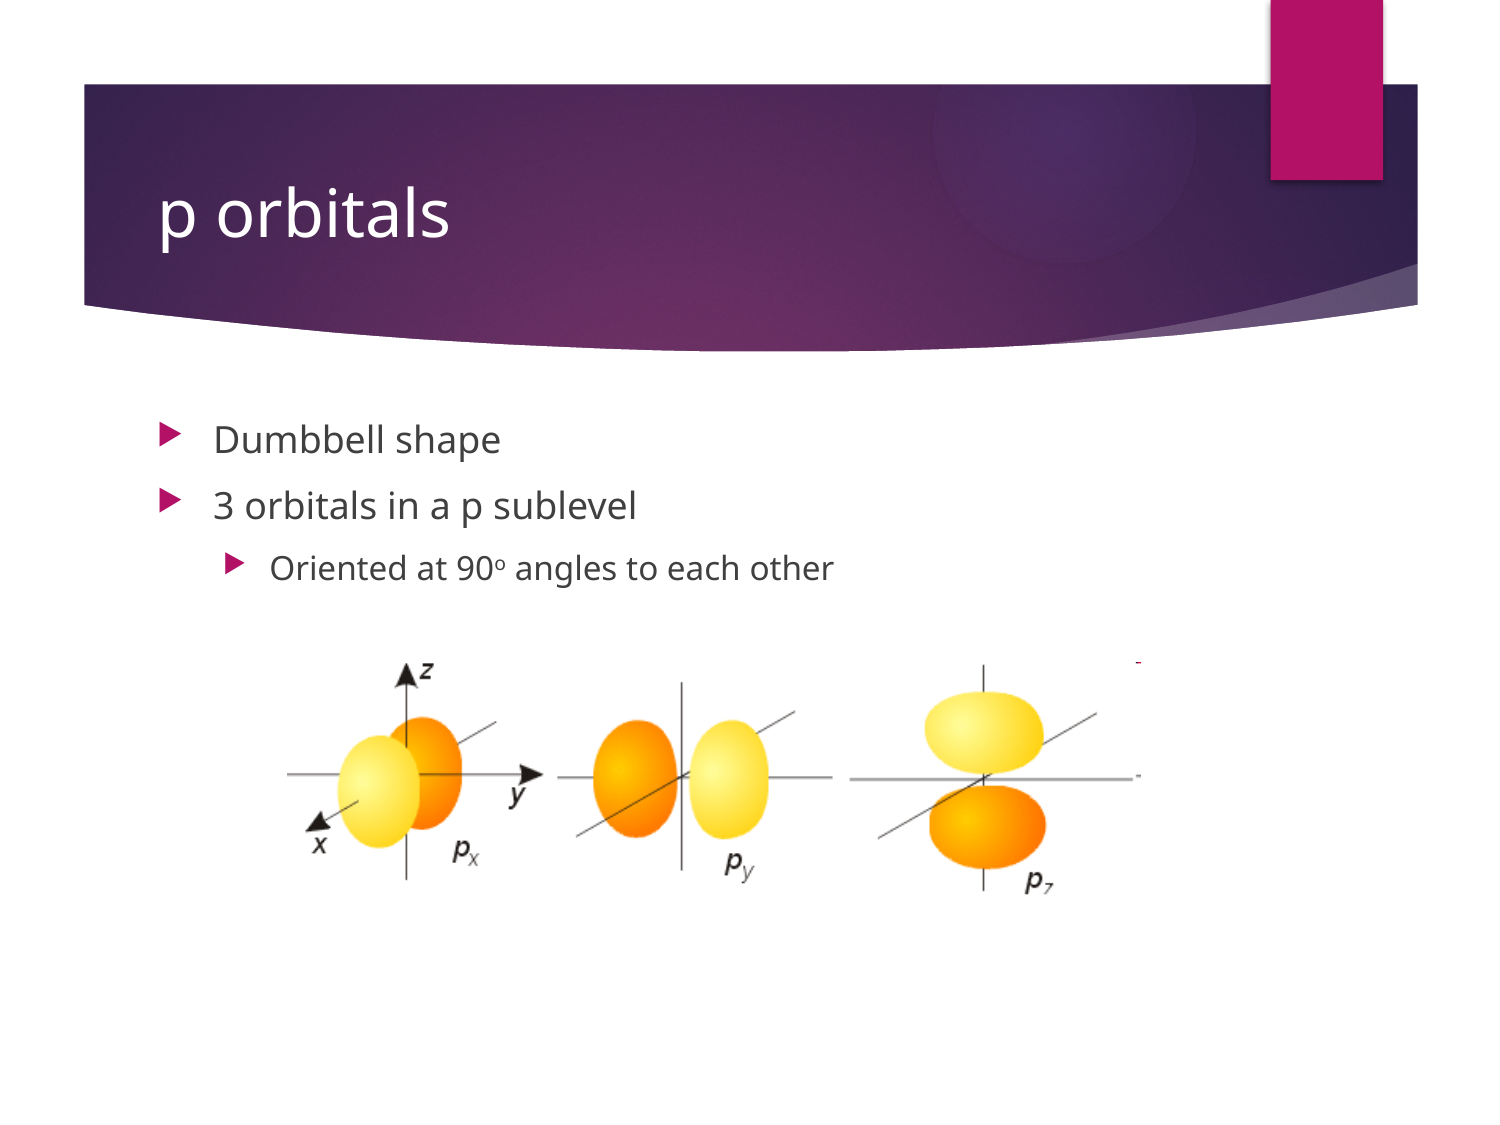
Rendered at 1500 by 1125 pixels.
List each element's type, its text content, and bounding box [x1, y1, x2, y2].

title p orbitals [142, 152, 1183, 269]
picture [287, 662, 1141, 896]
list Dumbbell shape 3 orbitals in a p sublevel Oriented at 90o angles to each other [141, 408, 1183, 988]
